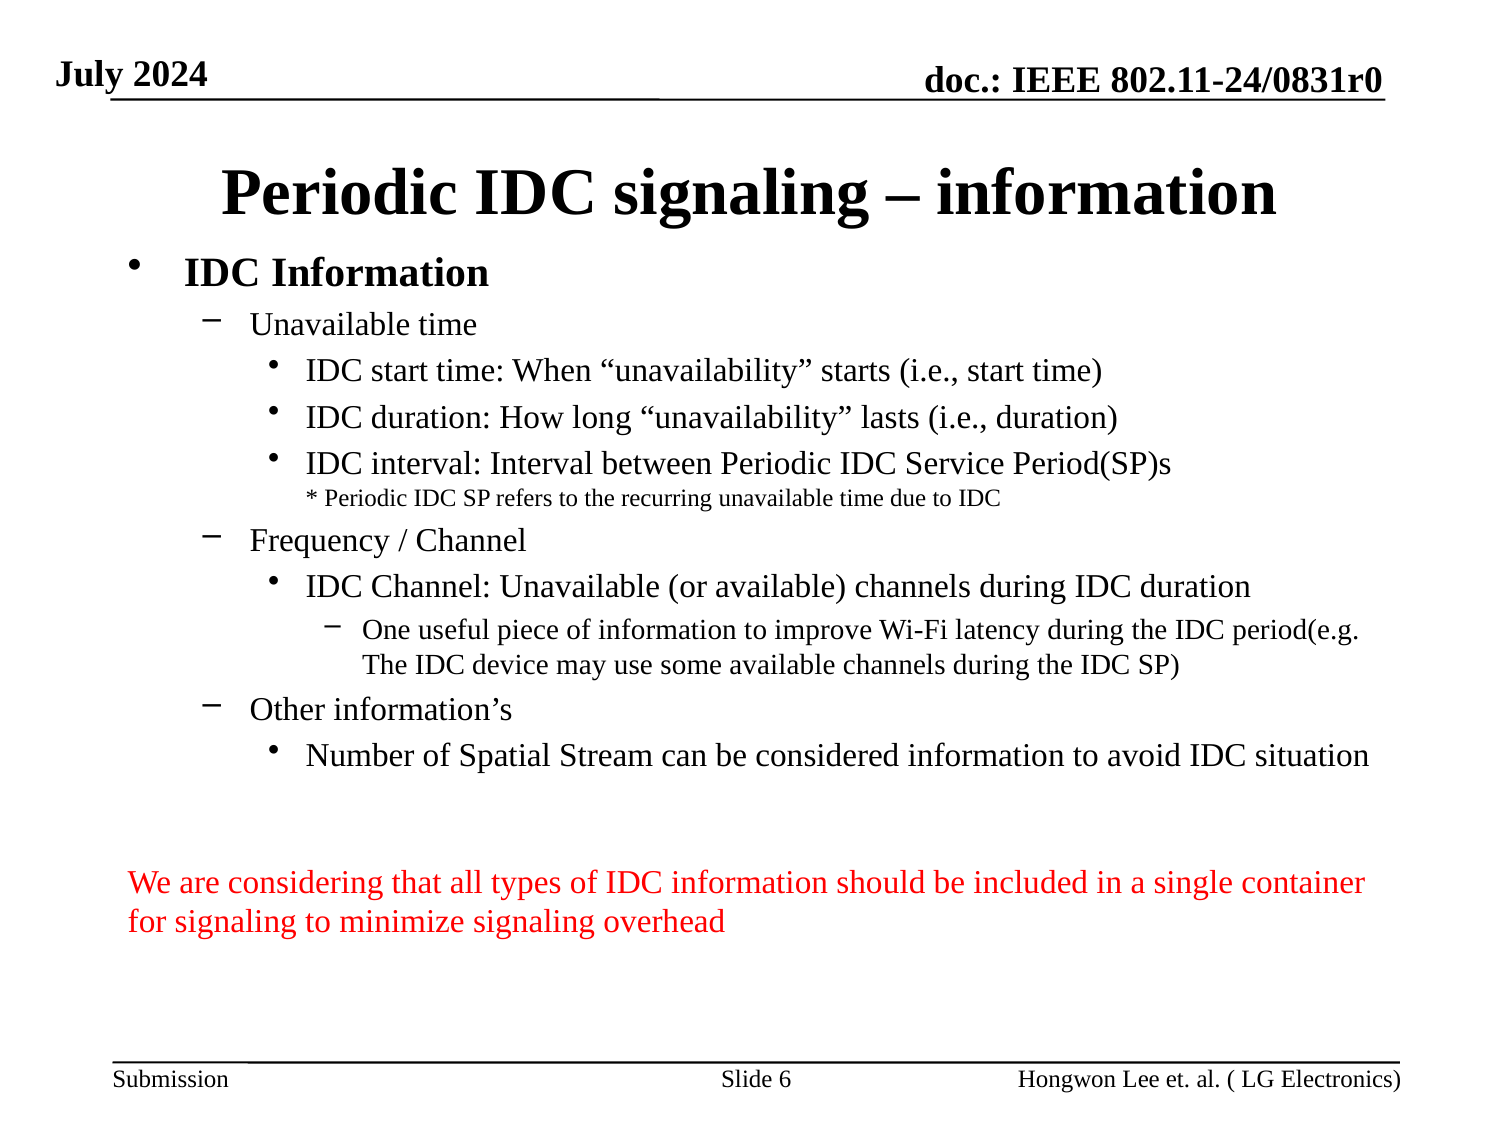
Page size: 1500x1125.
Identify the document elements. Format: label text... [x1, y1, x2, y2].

title Periodic IDC signaling – information [112, 112, 1388, 237]
slide_number Slide 6 [712, 1061, 800, 1093]
list IDC Information Unavailable time IDC start time: When “unavailability” starts (i.e., start time) IDC duration: How long “unavailability” lasts (i.e., duration) IDC interval: Interval between Periodic IDC Service Period(SP)s * Periodic IDC SP refers to the recurring unavailable time due to IDC Frequency / Channel IDC Channel: Unavailable (or available) channels during IDC duration One useful piece of information to improve Wi-Fi latency during the IDC period(e.g. The IDC device may use some available channels during the IDC SP) Other information’s Number of Spatial Stream can be considered information to avoid IDC situation We are considering that all types of IDC information should be included in a single container for signaling to minimize signaling overhead [112, 237, 1388, 950]
footer Hongwon Lee et. al. ( LG Electronics) [1011, 1061, 1402, 1093]
